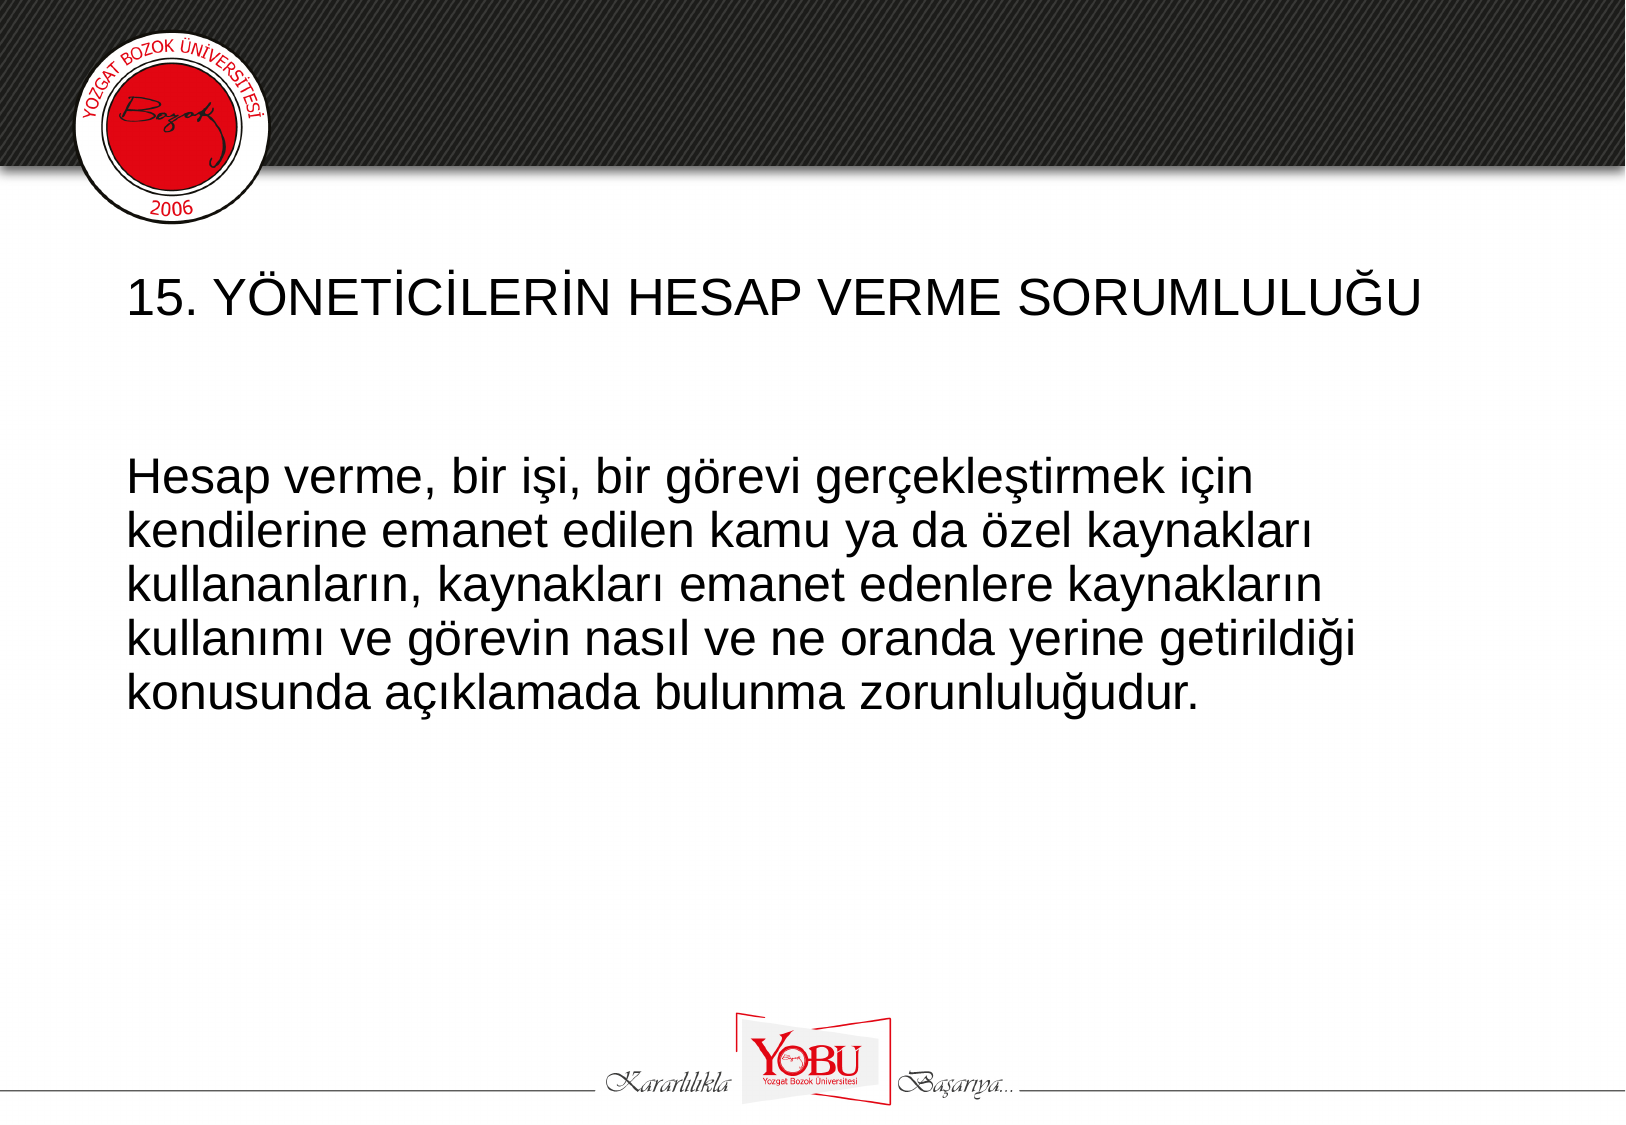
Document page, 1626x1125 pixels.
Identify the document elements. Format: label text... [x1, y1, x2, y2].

title 15. YÖNETİCİLERİN HESAP VERME SORUMLULUĞU [111, 249, 1514, 348]
picture [0, 0, 1626, 1125]
list Hesap verme, bir işi, bir görevi gerçekleştirmek için kendilerine emanet edilen kamu ya da özel kaynakları kullananların, kaynakları emanet edenlere kaynakların kullanımı ve görevin nasıl ve ne oranda yerine getirildiği konusunda açıklamada bulunma zorunluluğudur. [111, 377, 1514, 1014]
